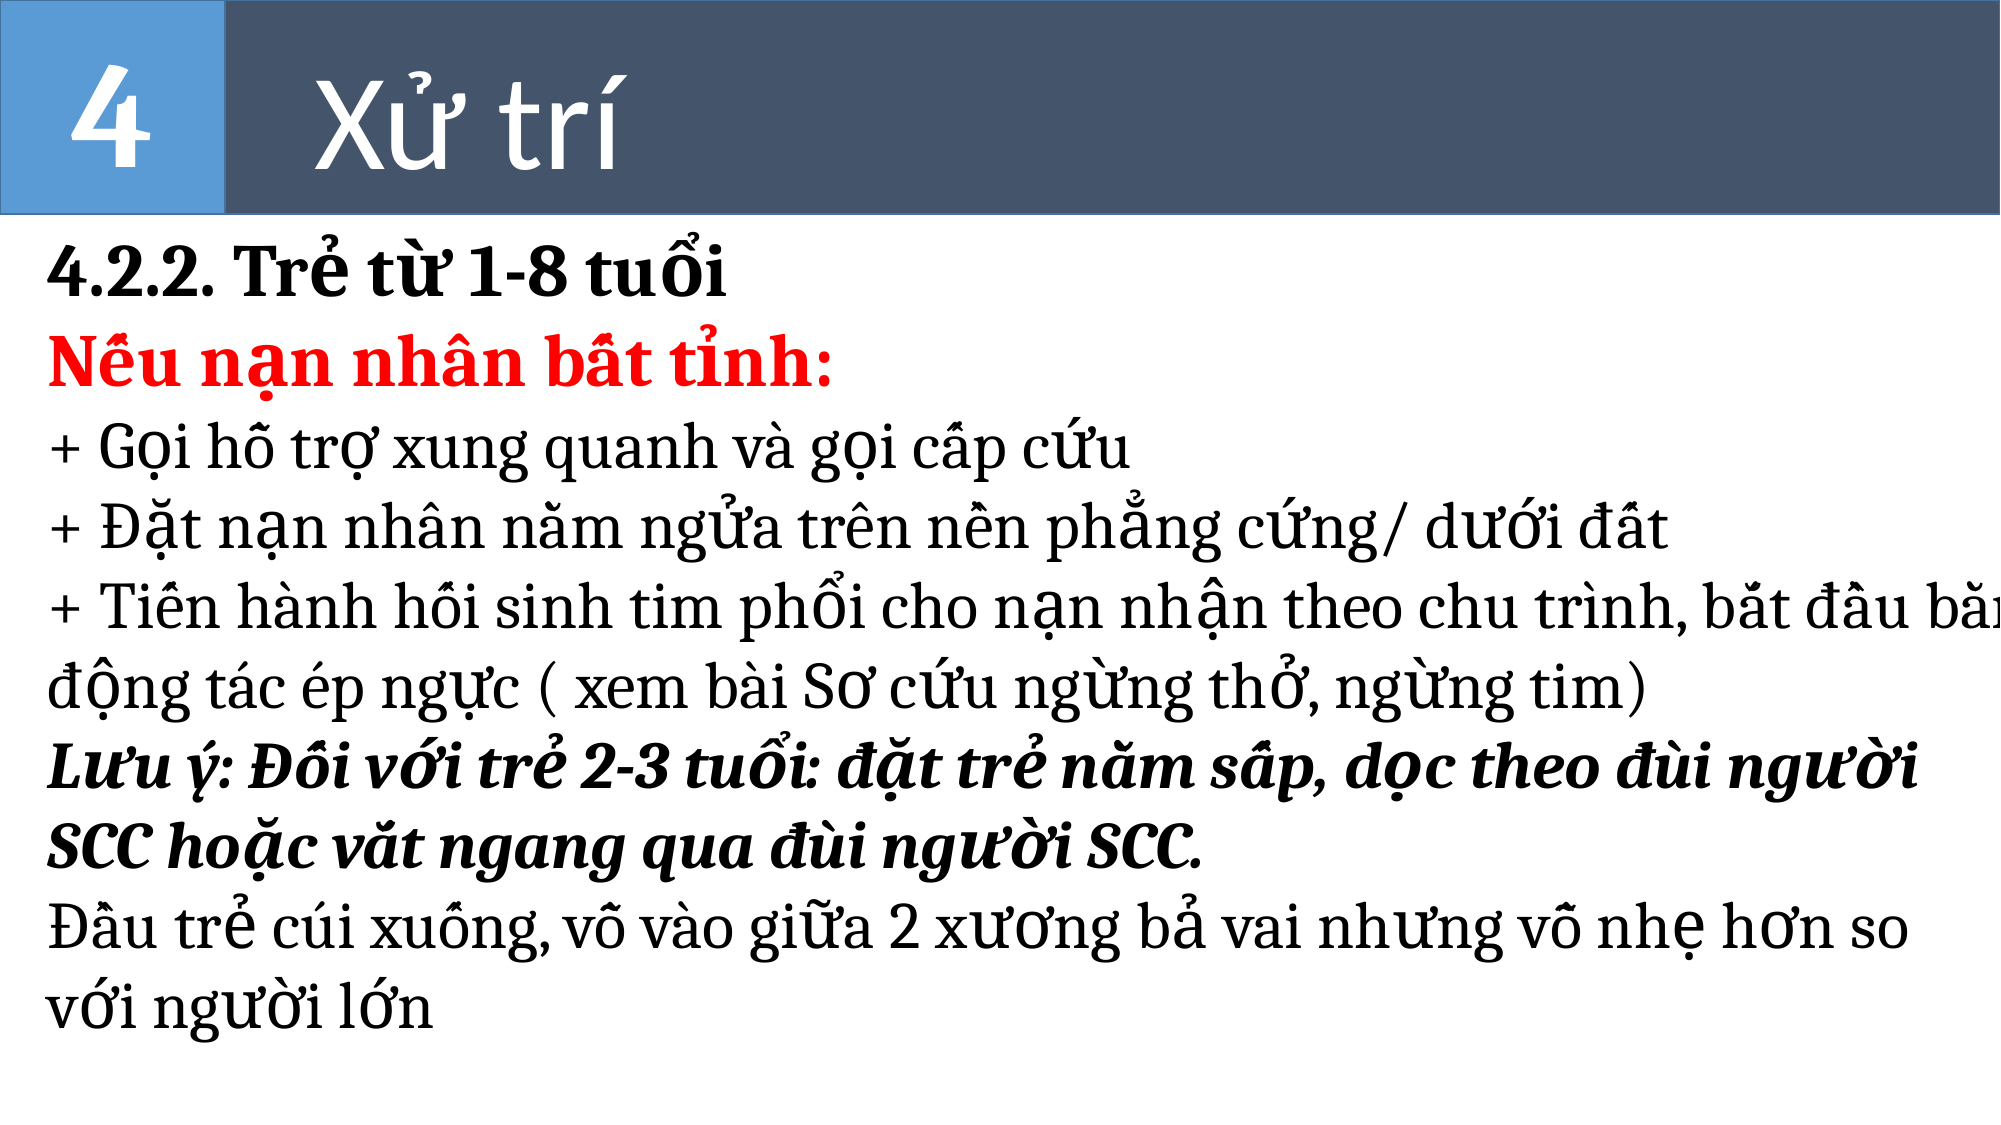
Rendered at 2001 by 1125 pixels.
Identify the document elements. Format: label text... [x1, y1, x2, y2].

text_box 4.2.2. Trẻ từ 1-8 tuổi Nếu nạn nhân bất tỉnh: + Gọi hỗ trợ xung quanh và gọi cấp cứu + Đặt nạn nhân nằm ngửa trên nền phẳng cứng/ dưới đất + Tiến hành hối sinh tim phổi cho nạn nhận theo chu trình, bắt đầu bằng động tác ép ngực ( xem bài Sơ cứu ngừng thở, ngừng tim) Lưu ý: Đối với trẻ 2-3 tuổi: đặt trẻ nằm sấp, dọc theo đùi người SCC hoặc vắt ngang qua đùi người SCC. Đầu trẻ cúi xuống, vỗ vào giữa 2 xương bả vai nhưng vỗ nhẹ hơn so với người lớn [32, 215, 2000, 1125]
text_box Xử trí : [226, 0, 2000, 215]
text_box 4 [0, 0, 226, 215]
